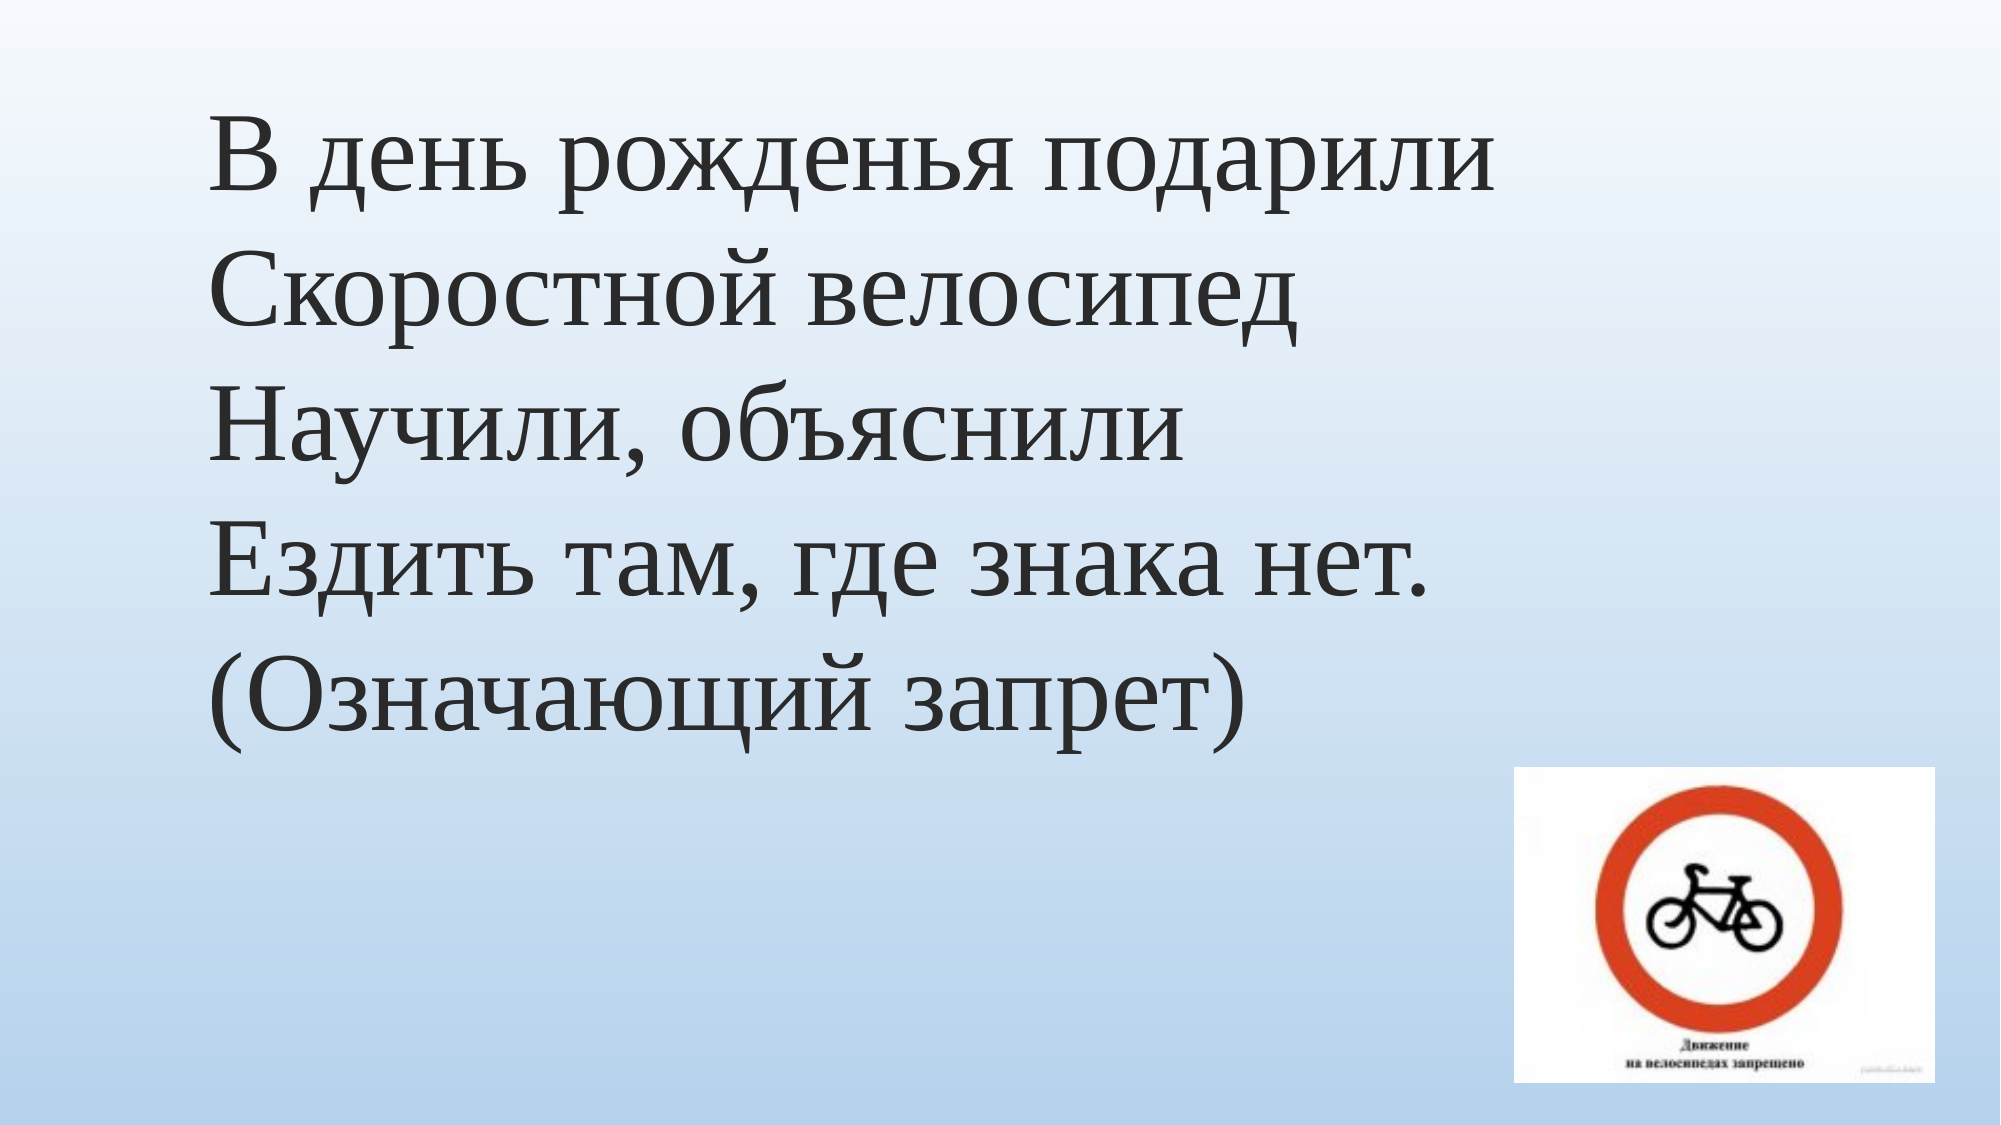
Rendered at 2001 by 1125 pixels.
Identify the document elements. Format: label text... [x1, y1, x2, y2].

text_box В день рожденья подарили Скоростной велосипед Научили, объяснили Ездить там, где знака нет. (Означающий запрет) [192, 70, 1515, 761]
picture [1514, 767, 1935, 1083]
